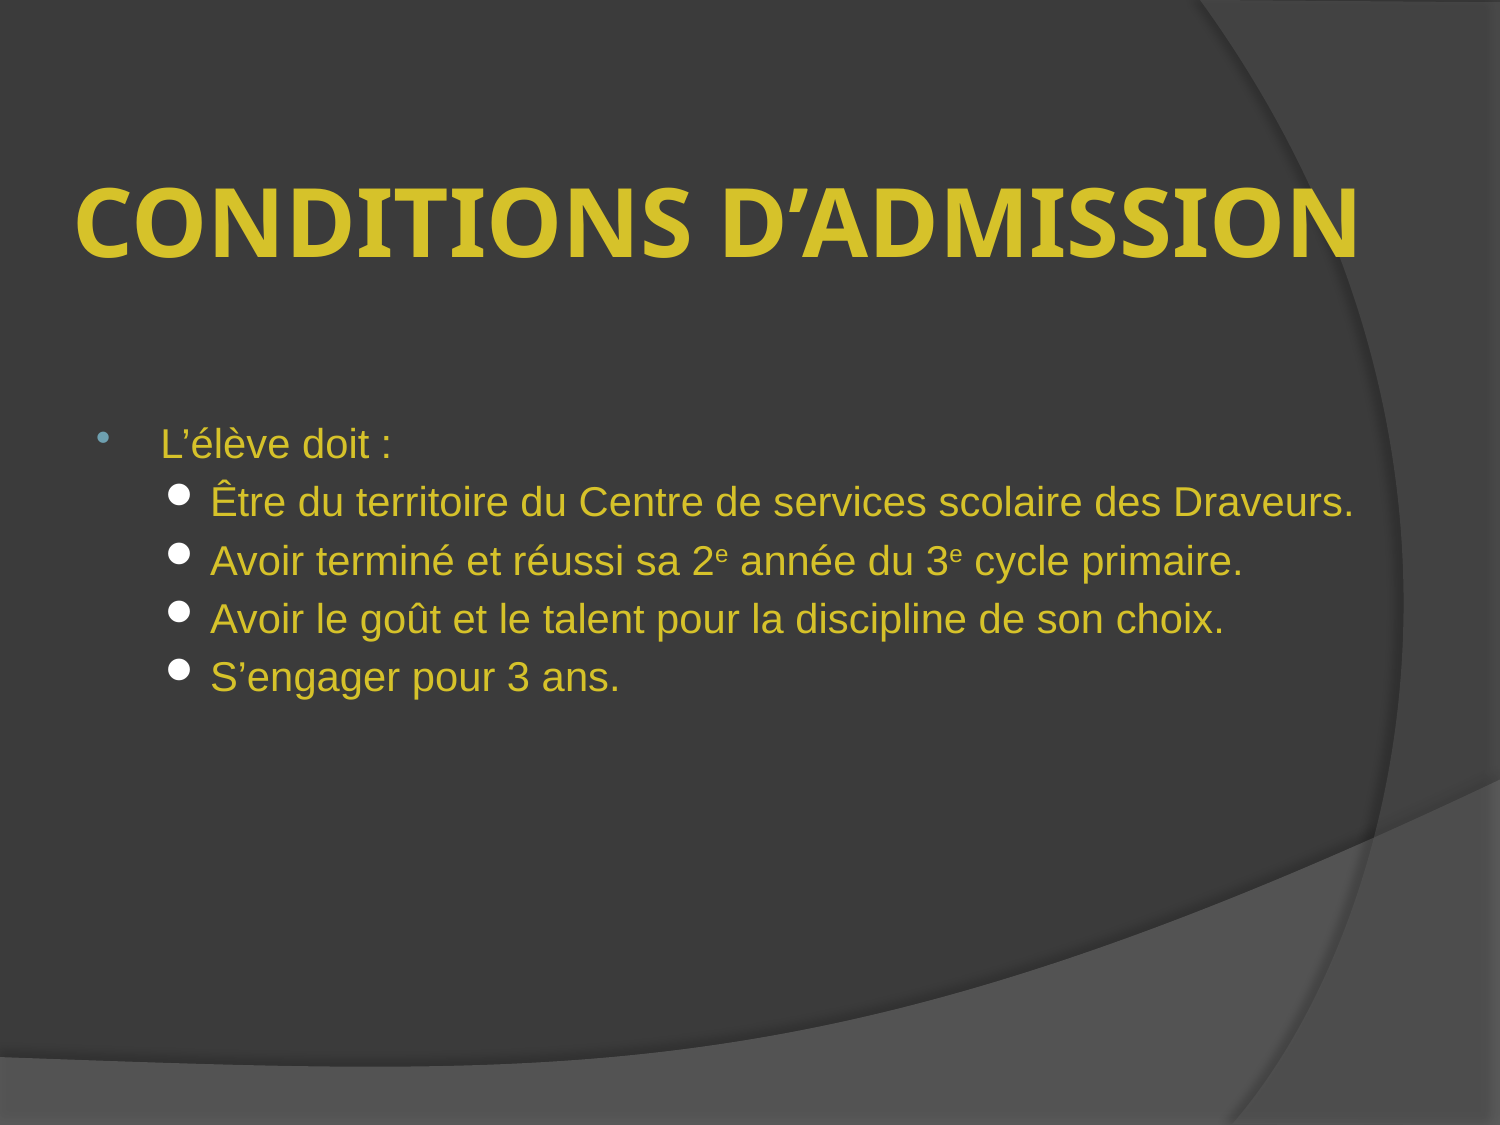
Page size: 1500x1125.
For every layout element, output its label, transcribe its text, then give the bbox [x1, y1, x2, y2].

list L’élève doit : Être du territoire du Centre de services scolaire des Draveurs. Avoir terminé et réussi sa 2e année du 3e cycle primaire. Avoir le goût et le talent pour la discipline de son choix. S’engager pour 3 ans. [76, 408, 1427, 835]
title CONDITIONS D’ADMISSION [64, 125, 1415, 313]
